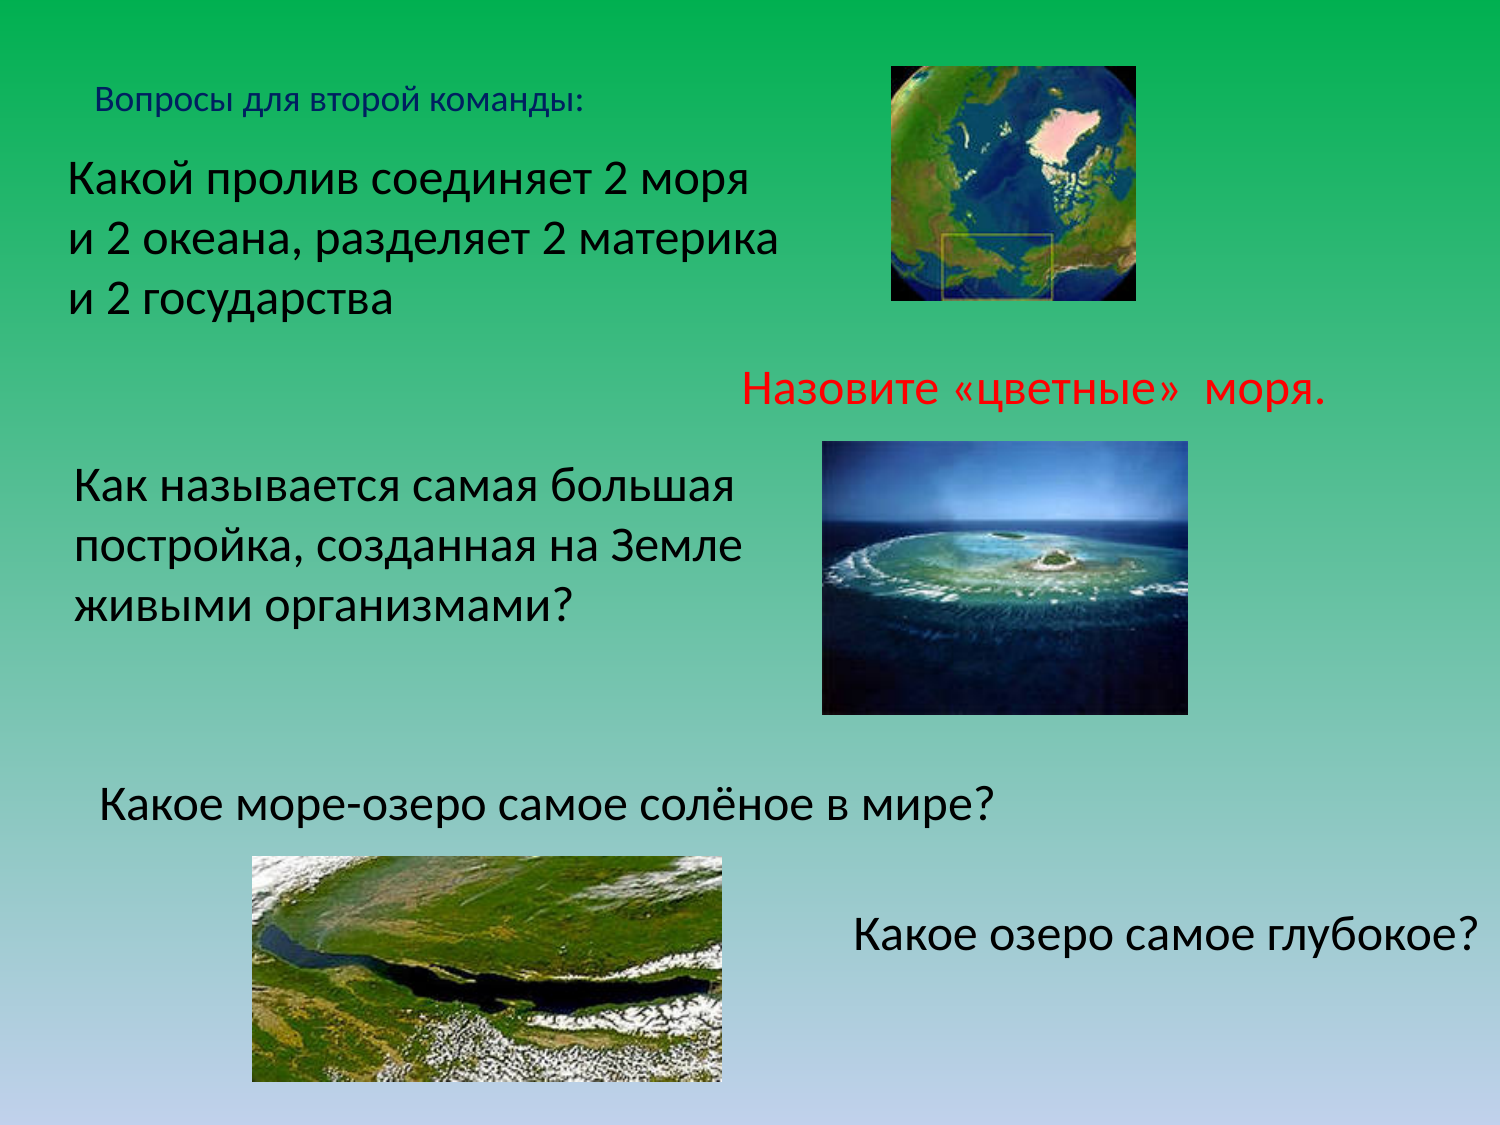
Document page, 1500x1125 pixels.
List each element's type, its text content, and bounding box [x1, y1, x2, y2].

text_box Какое море-озеро самое солёное в мире? [84, 763, 1023, 838]
text_box Вопросы для второй команды: [79, 66, 601, 127]
picture [822, 440, 1188, 715]
picture [252, 856, 722, 1082]
picture [891, 66, 1136, 301]
text_box Как называется самая большая постройка, созданная на Земле живыми организмами? [58, 444, 809, 640]
text_box Назовите «цветные» моря. [726, 347, 1342, 423]
text_box Какой пролив соединяет 2 моря и 2 океана, разделяет 2 материка и 2 государства [53, 137, 803, 332]
text_box Какое озеро самое глубокое? [838, 893, 1500, 968]
